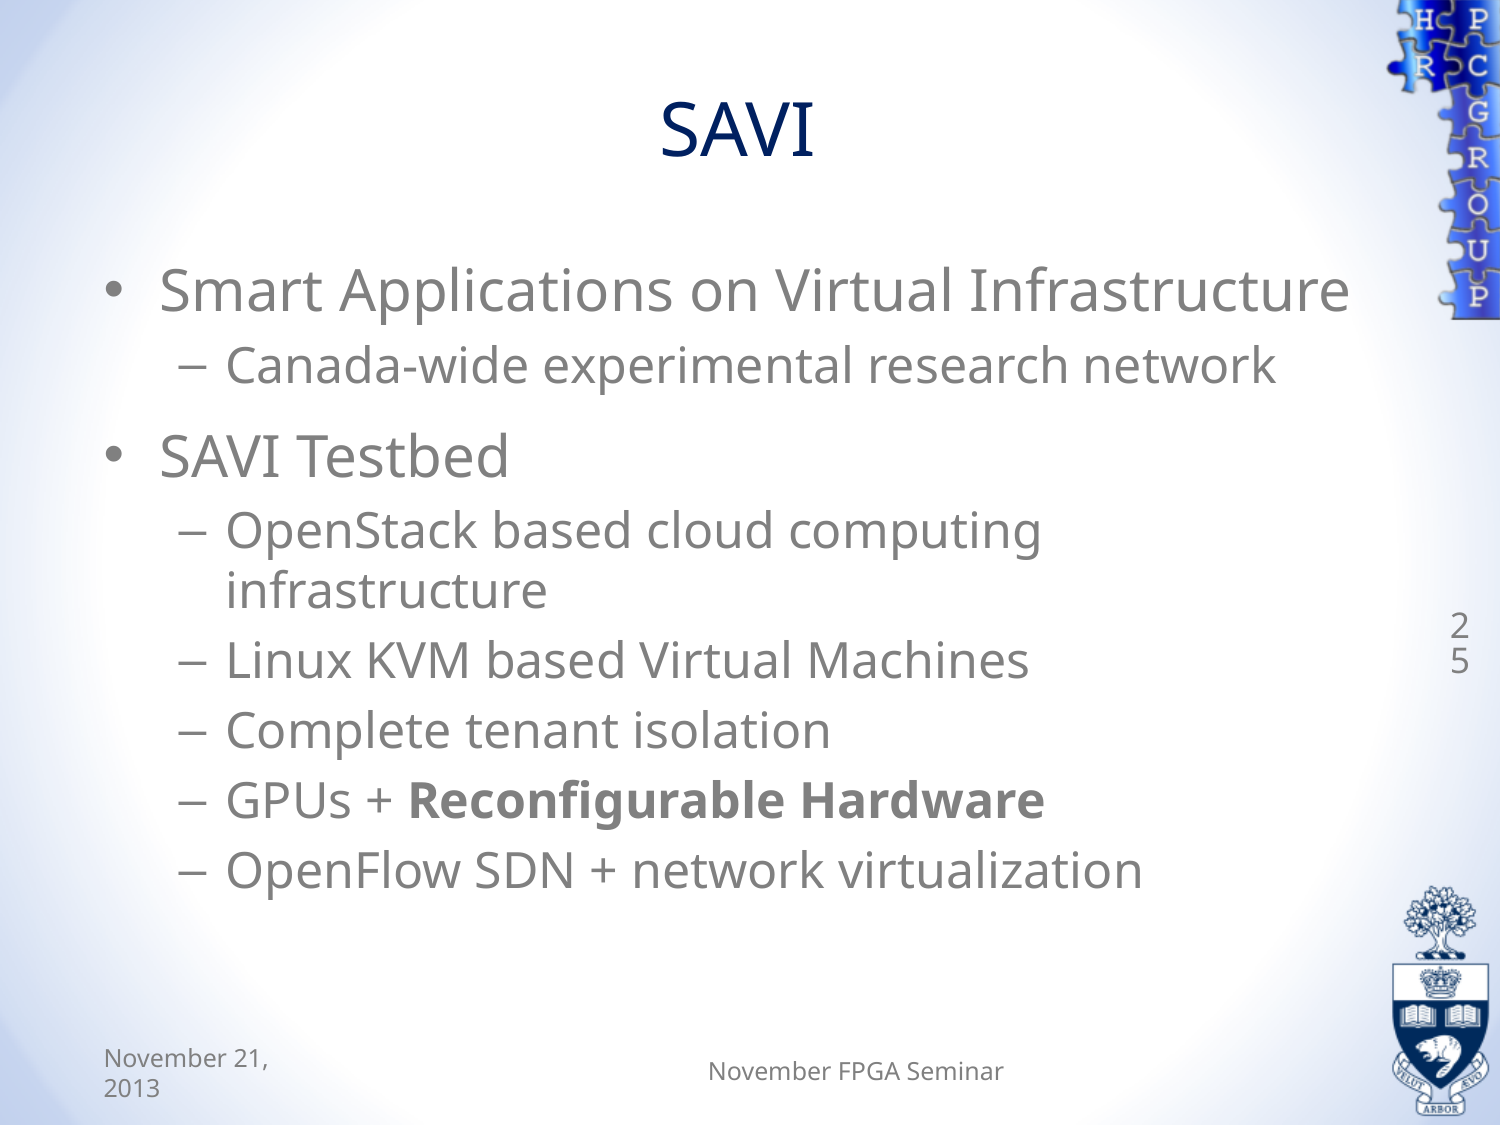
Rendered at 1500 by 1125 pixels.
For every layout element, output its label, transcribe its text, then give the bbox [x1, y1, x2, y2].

slide_number 25 [1435, 527, 1489, 728]
list Smart Applications on Virtual Infrastructure Canada-wide experimental research network SAVI Testbed OpenStack based cloud computing infrastructure Linux KVM based Virtual Machines Complete tenant isolation GPUs + Reconfigurable Hardware OpenFlow SDN + network virtualization [88, 231, 1388, 1005]
picture [0, 0, 1500, 1125]
title SAVI [88, 45, 1388, 209]
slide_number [88, 1042, 325, 1103]
footer November FPGA Seminar [348, 1042, 1365, 1103]
